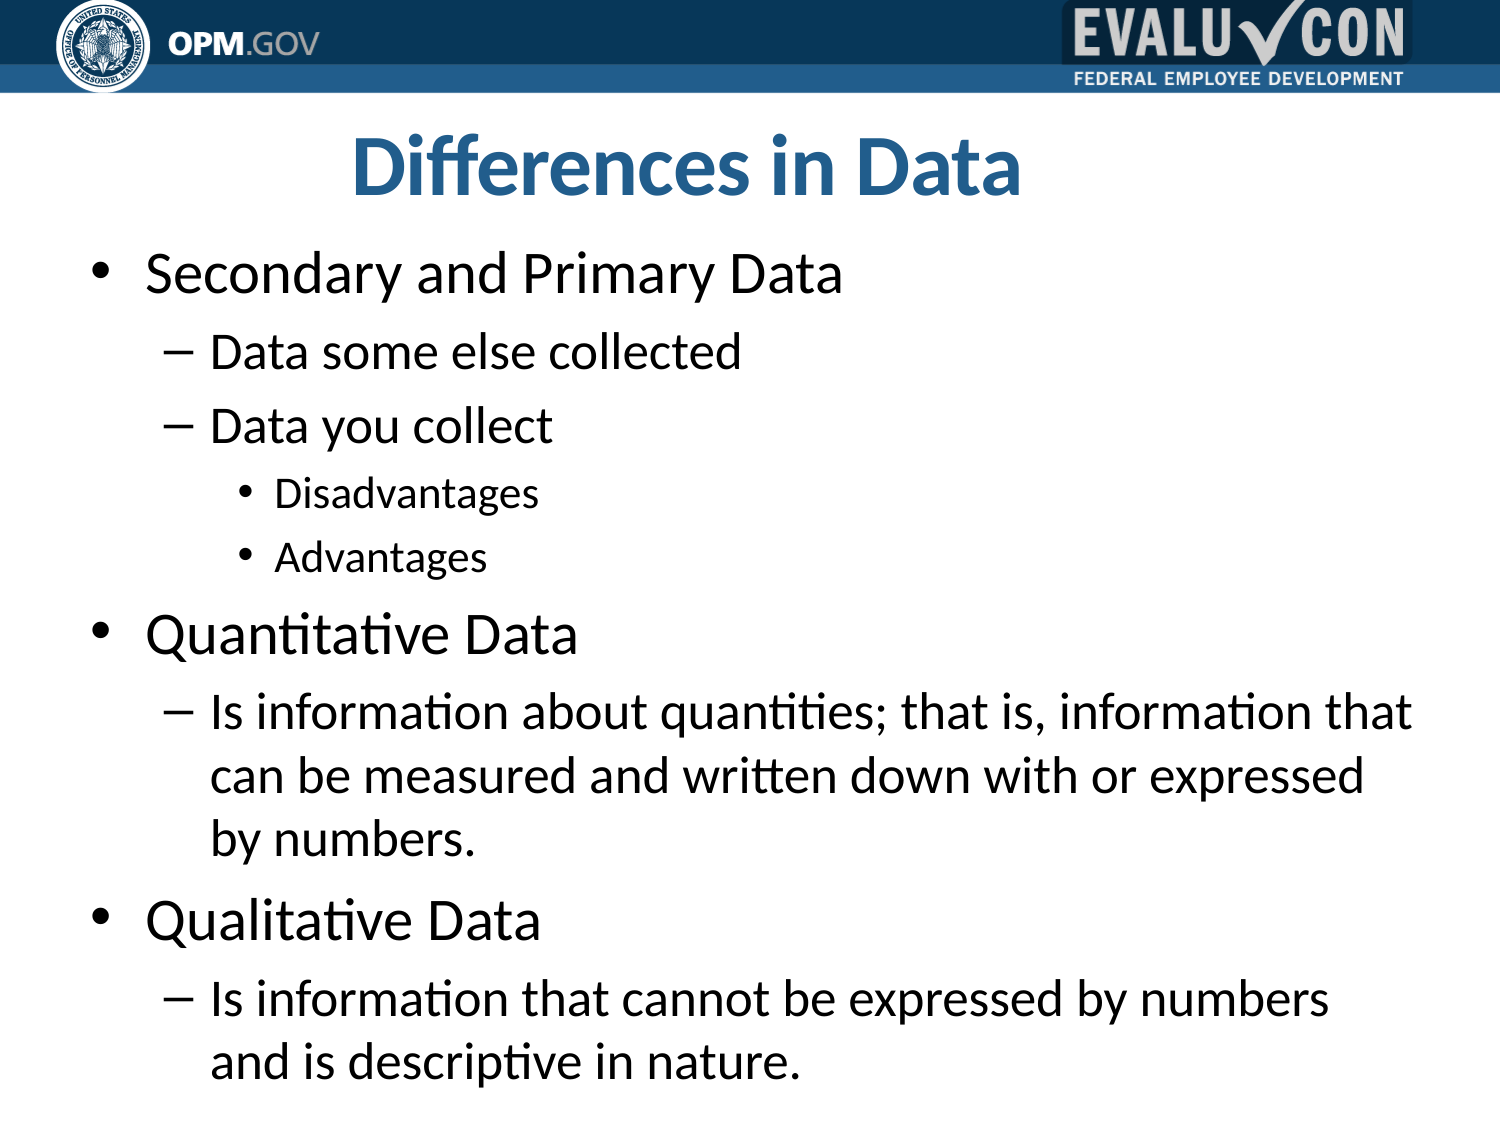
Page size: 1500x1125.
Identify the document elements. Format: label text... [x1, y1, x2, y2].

title Differences in Data [75, 107, 1300, 213]
picture [0, 0, 1500, 1125]
list Secondary and Primary Data Data some else collected Data you collect Disadvantages Advantages Quantitative Data Is information about quantities; that is, information that can be measured and written down with or expressed by numbers. Qualitative Data Is information that cannot be expressed by numbers and is descriptive in nature. [75, 225, 1438, 1100]
